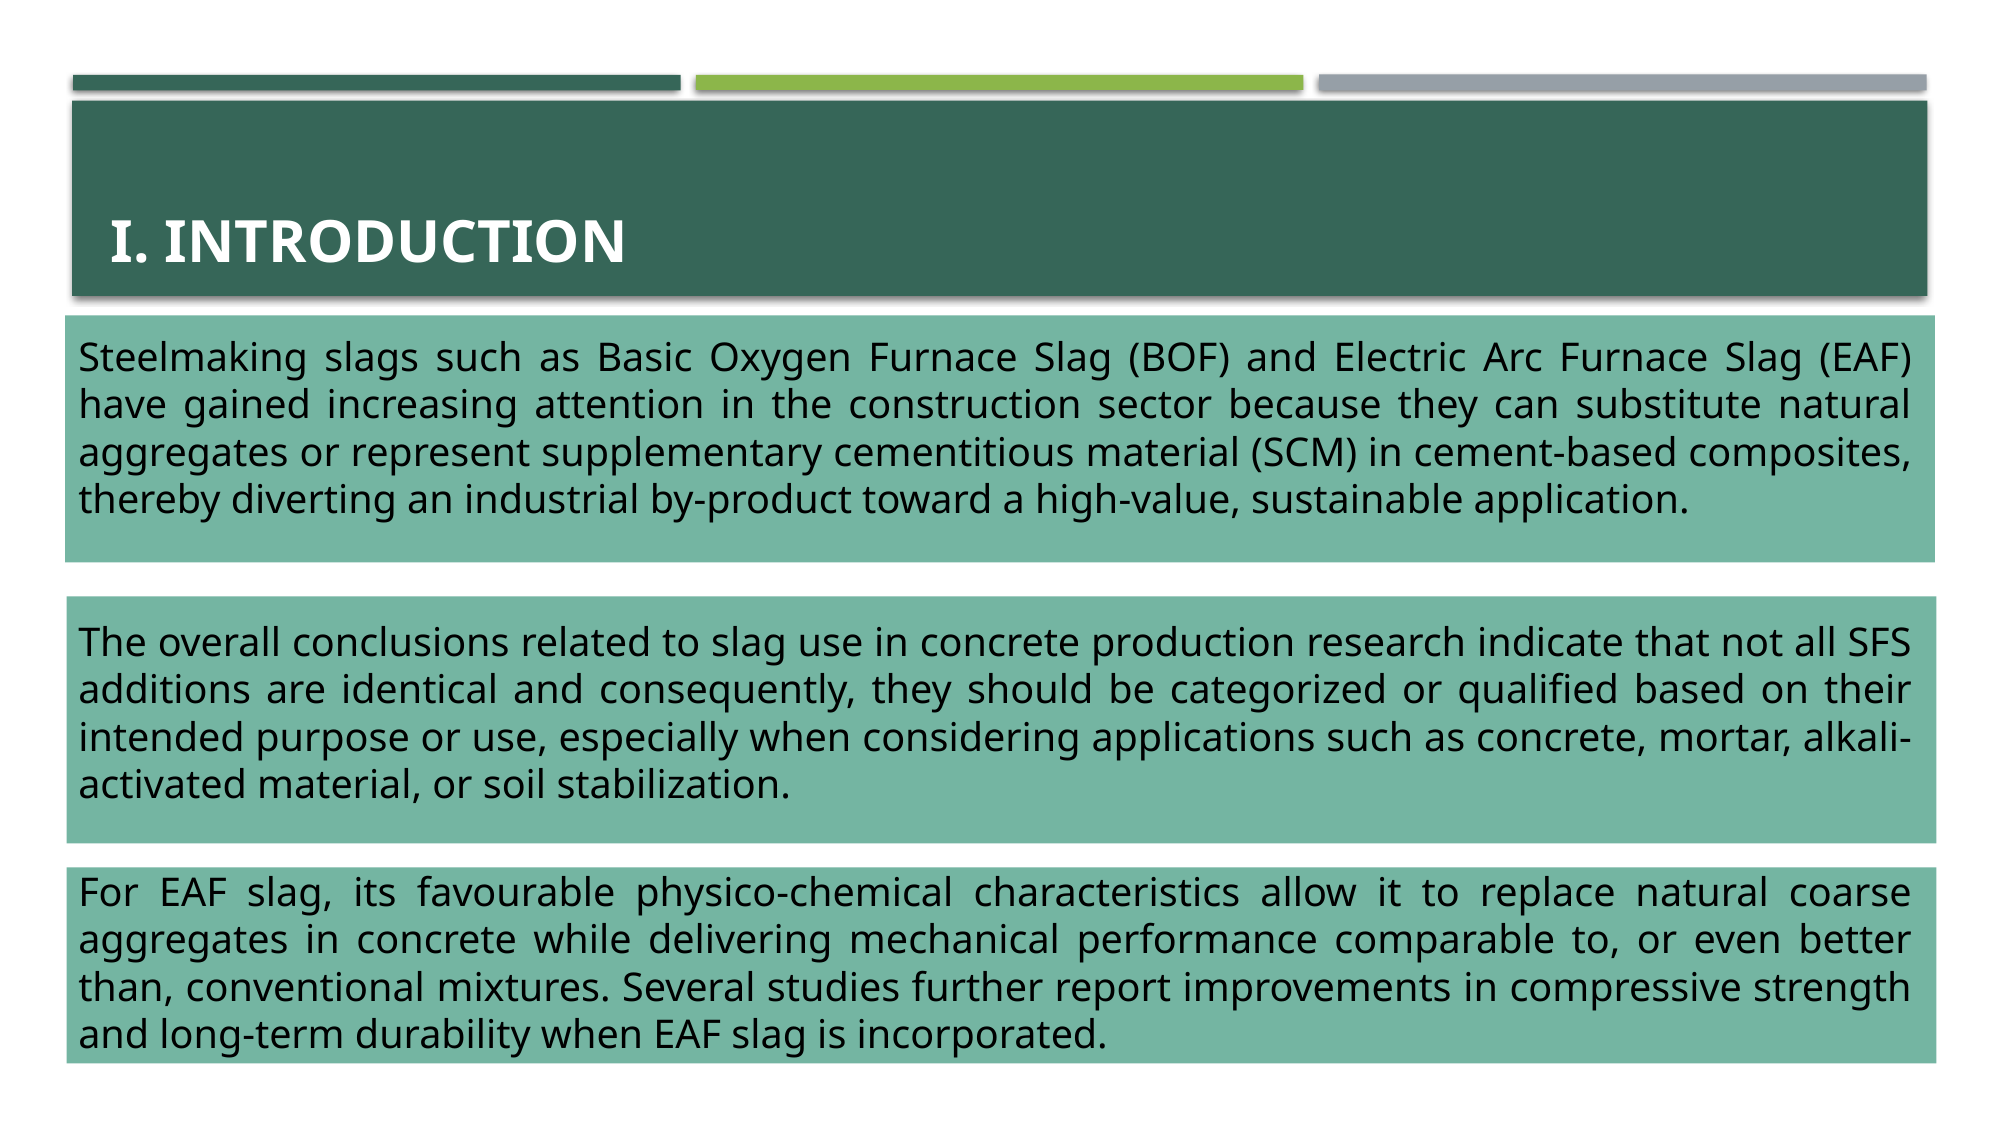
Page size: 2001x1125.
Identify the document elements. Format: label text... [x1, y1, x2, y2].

text_box [1929, 595, 1938, 845]
title I. INTRODUCTION [95, 115, 1905, 282]
text_box Steelmaking slags such as Basic Oxygen Furnace Slag (BOF) and Electric Arc Furnace Slag (EAF) have gained increasing attention in the construction sector because they can substitute natural aggregates or represent supplementary cementitious material (SCM) in cement-based composites, thereby diverting an industrial by-product toward a high-value, sustainable application. The overall conclusions related to slag use in concrete production research indicate that not all SFS additions are identical and consequently, they should be categorized or qualified based on their intended purpose or use, especially when considering applications such as concrete, mortar, alkali-activated material, or soil stabilization. For EAF slag, its favourable physico-chemical characteristics allow it to replace natural coarse aggregates in concrete while delivering mechanical performance comparable to, or even better than, conventional mixtures. Several studies further report improvements in compressive strength and long-term durability when EAF slag is incorporated. [63, 324, 1929, 1064]
text_box [63, 314, 1937, 564]
text_box [65, 866, 1938, 1065]
